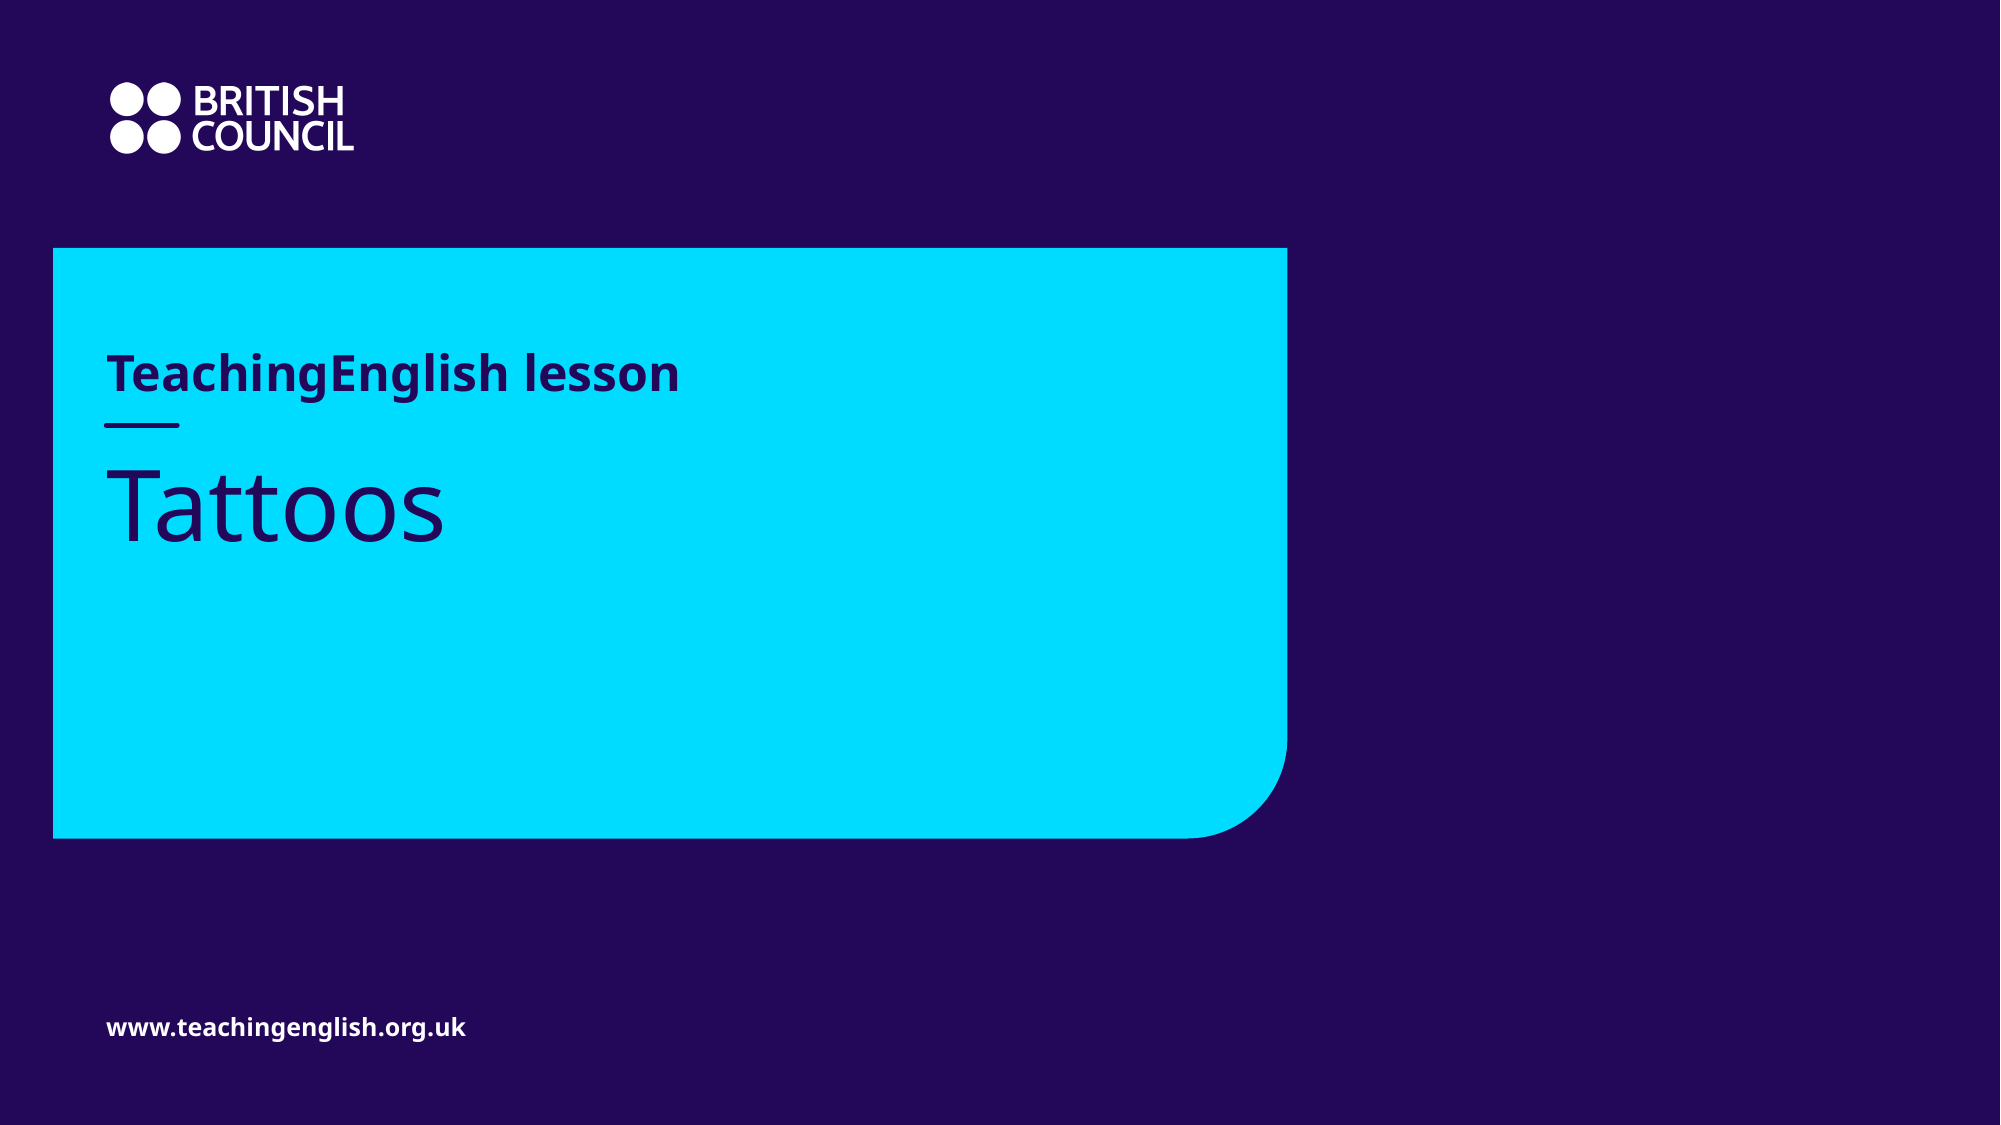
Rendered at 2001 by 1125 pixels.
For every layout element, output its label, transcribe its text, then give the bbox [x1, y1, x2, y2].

picture [110, 82, 354, 154]
footer www.teachingenglish.org.uk [106, 1015, 1902, 1046]
subtitle TeachingEnglish lesson [106, 283, 1235, 402]
title Tattoos [106, 442, 1235, 563]
text_box [606, 329, 638, 391]
